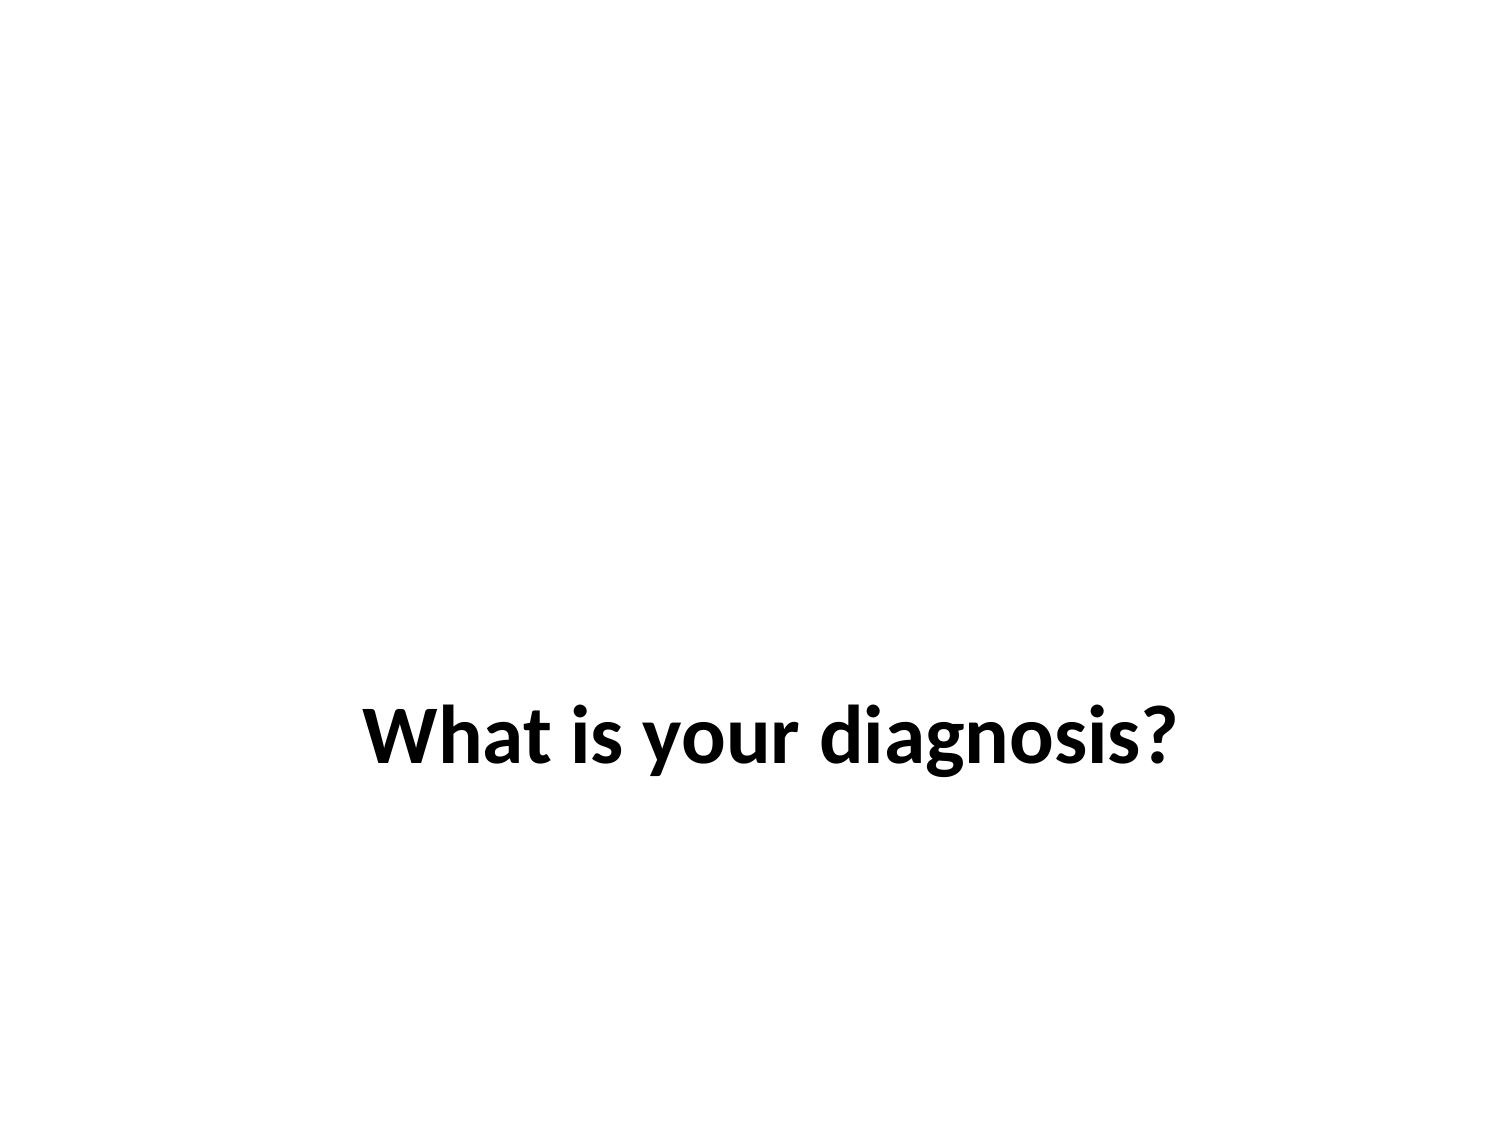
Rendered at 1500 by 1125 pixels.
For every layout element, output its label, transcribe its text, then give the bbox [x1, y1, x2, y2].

text_box What is your diagnosis? [347, 672, 1206, 788]
